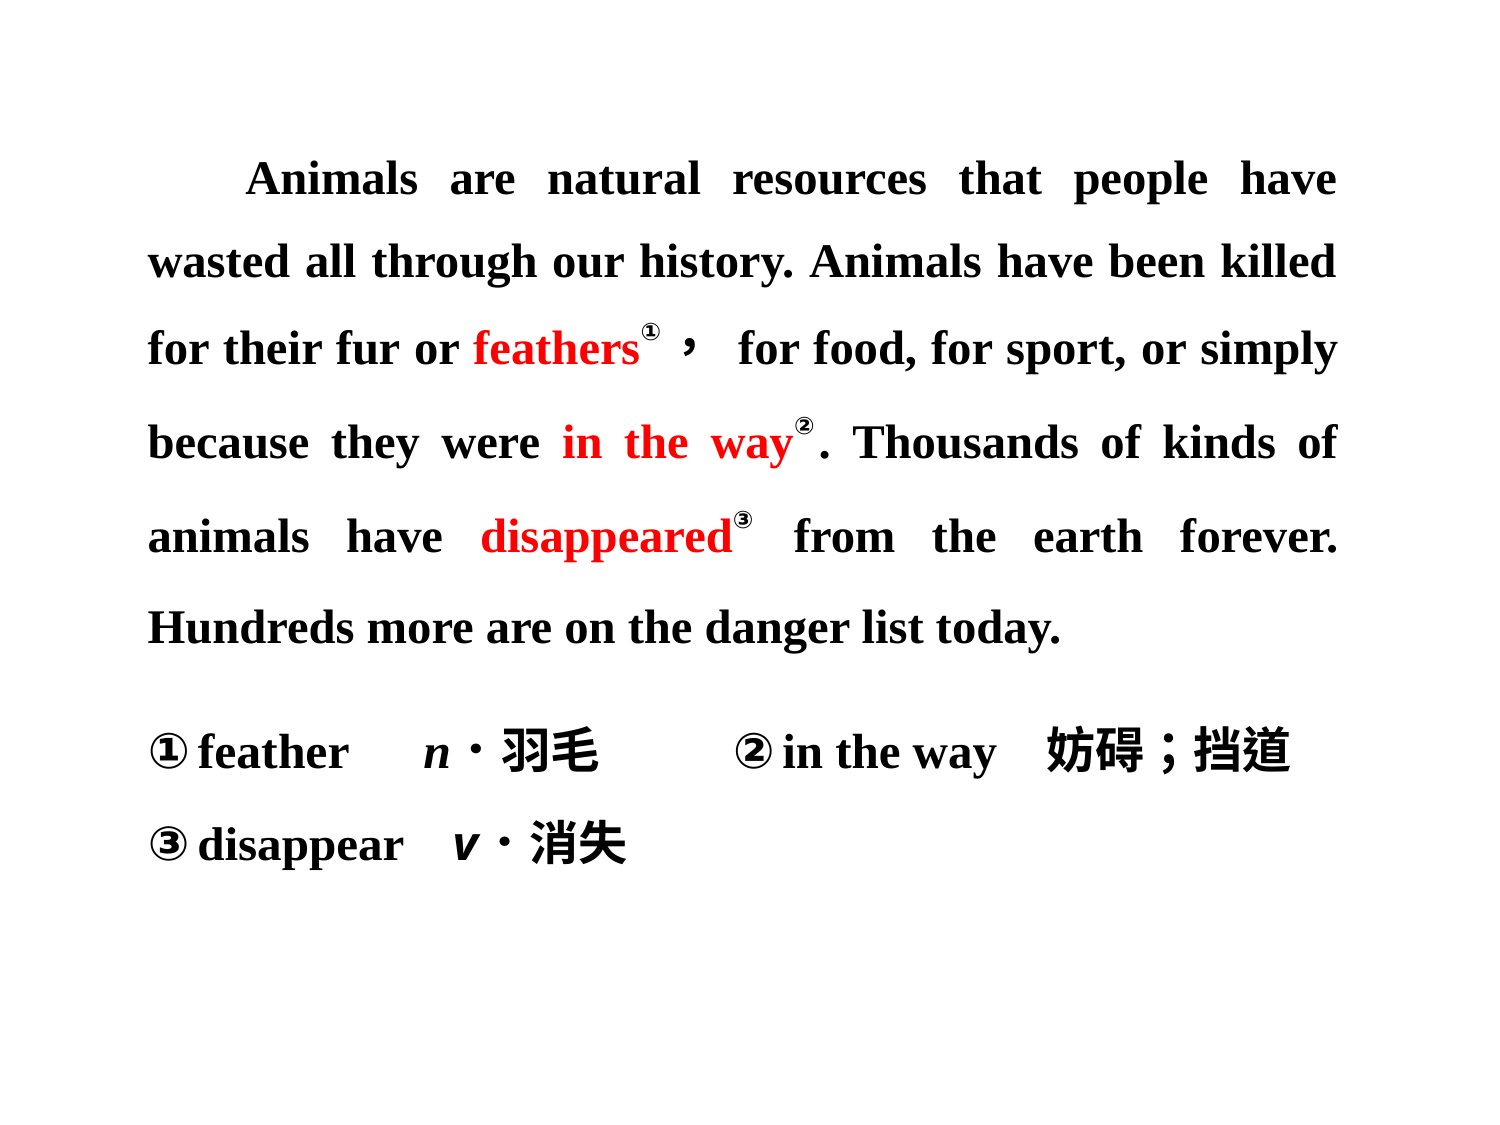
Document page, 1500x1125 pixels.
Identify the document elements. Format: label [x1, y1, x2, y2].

text_box [733, 718, 1412, 819]
text_box [147, 149, 1339, 682]
text_box [147, 812, 653, 905]
text_box [147, 718, 797, 849]
